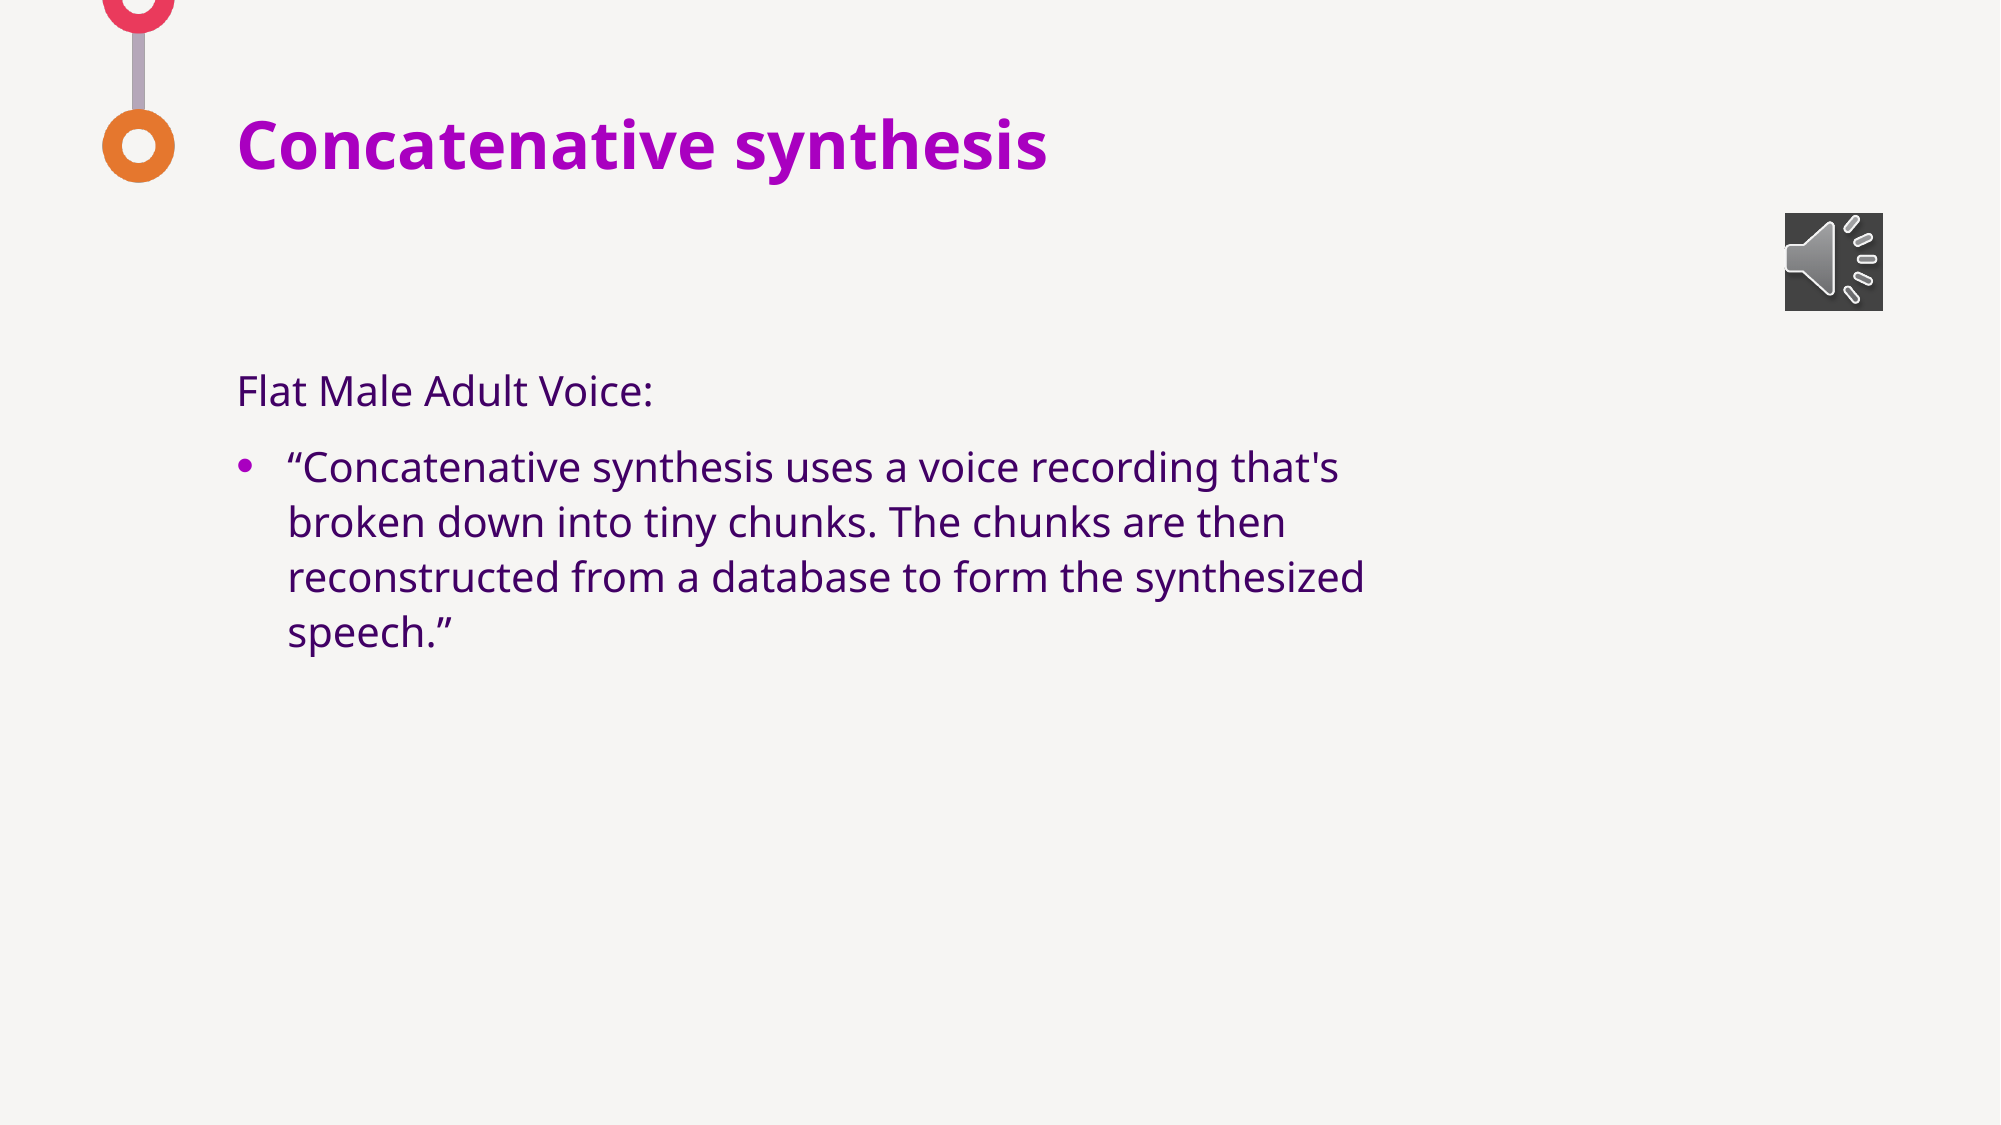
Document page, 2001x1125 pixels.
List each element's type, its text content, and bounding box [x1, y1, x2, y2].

title Concatenative synthesis [236, 111, 1388, 278]
picture [1783, 211, 1884, 312]
picture [100, 0, 179, 192]
list Flat Male Adult Voice: “Concatenative synthesis uses a voice recording that's broken down into tiny chunks. The chunks are then reconstructed from a database to form the synthesized speech.” [236, 359, 1387, 1014]
